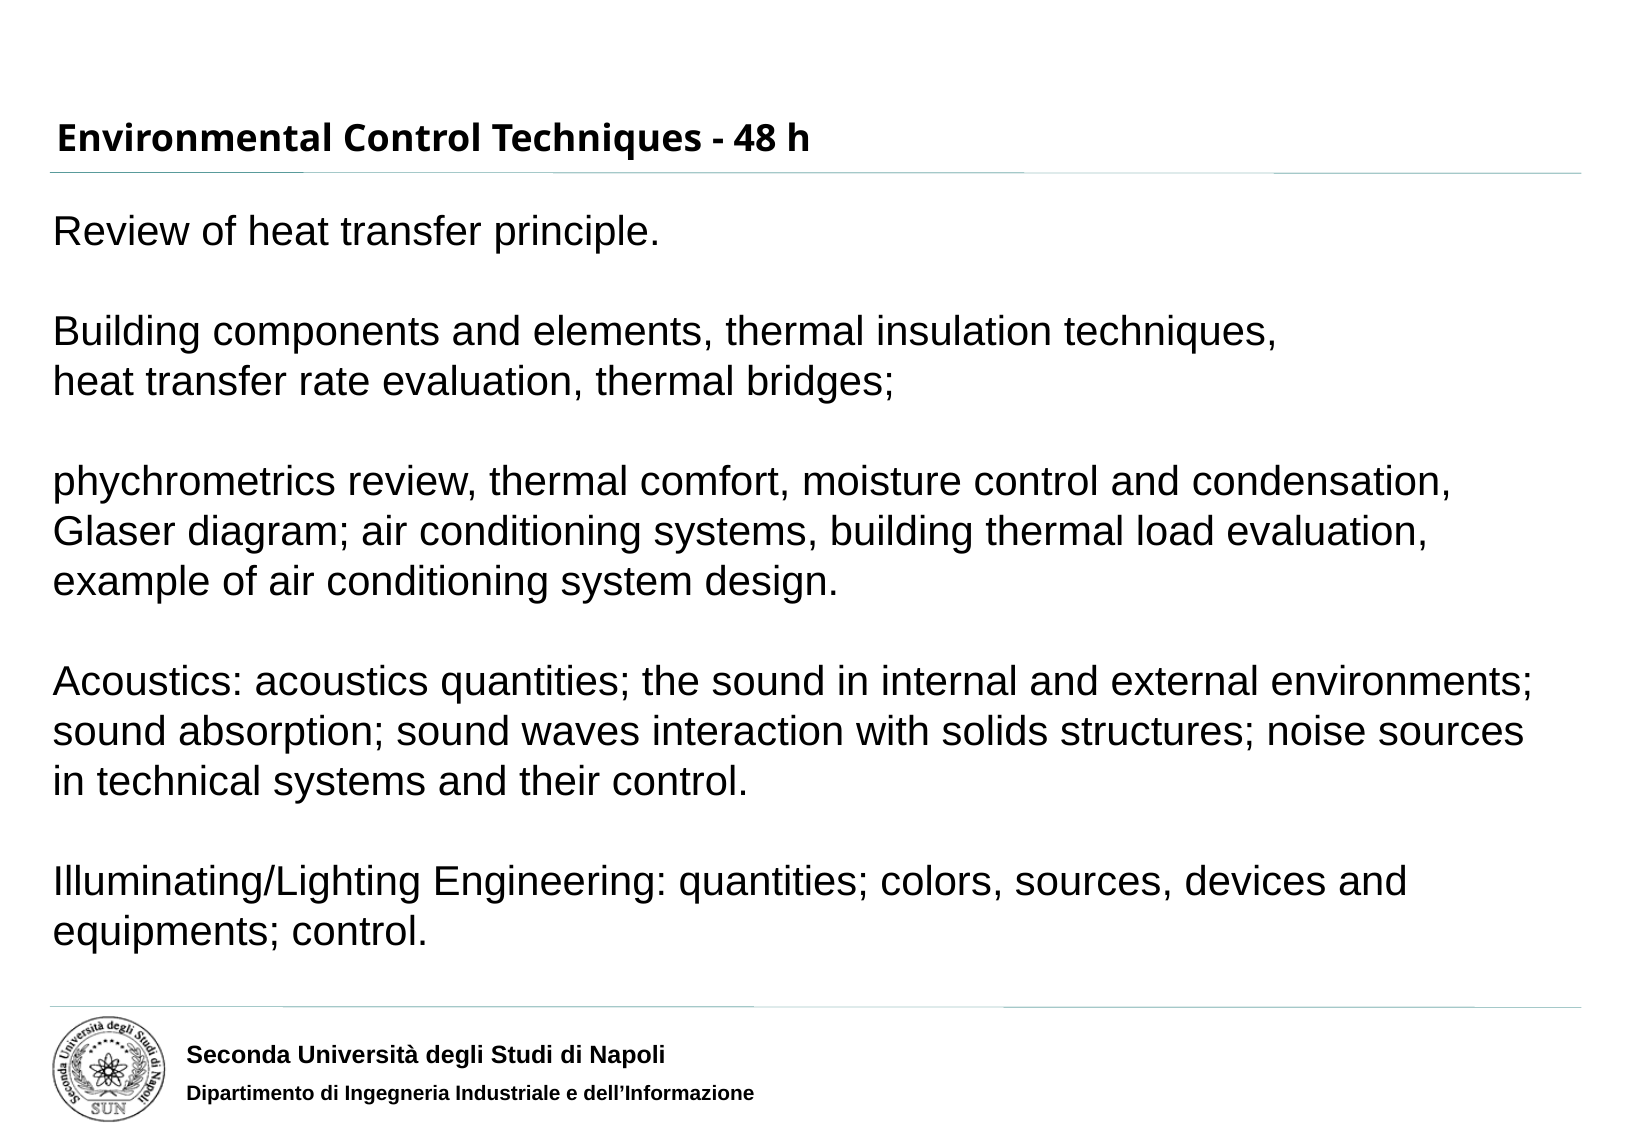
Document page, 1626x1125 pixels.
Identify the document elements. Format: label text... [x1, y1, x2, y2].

title Environmental Control Techniques - 48 h [56, 113, 1382, 160]
text_box Review of heat transfer principle. Building components and elements, thermal insulation techniques, heat transfer rate evaluation, thermal bridges; phychrometrics review, thermal comfort, moisture control and condensation, Glaser diagram; air conditioning systems, building thermal load evaluation, example of air conditioning system design. Acoustics: acoustics quantities; the sound in internal and external environments; sound absorption; sound waves interaction with solids structures; noise sources in technical systems and their control. Illuminating/Lighting Engineering: quantities; colors, sources, devices and equipments; control. [37, 196, 1561, 962]
picture [49, 1013, 172, 1125]
